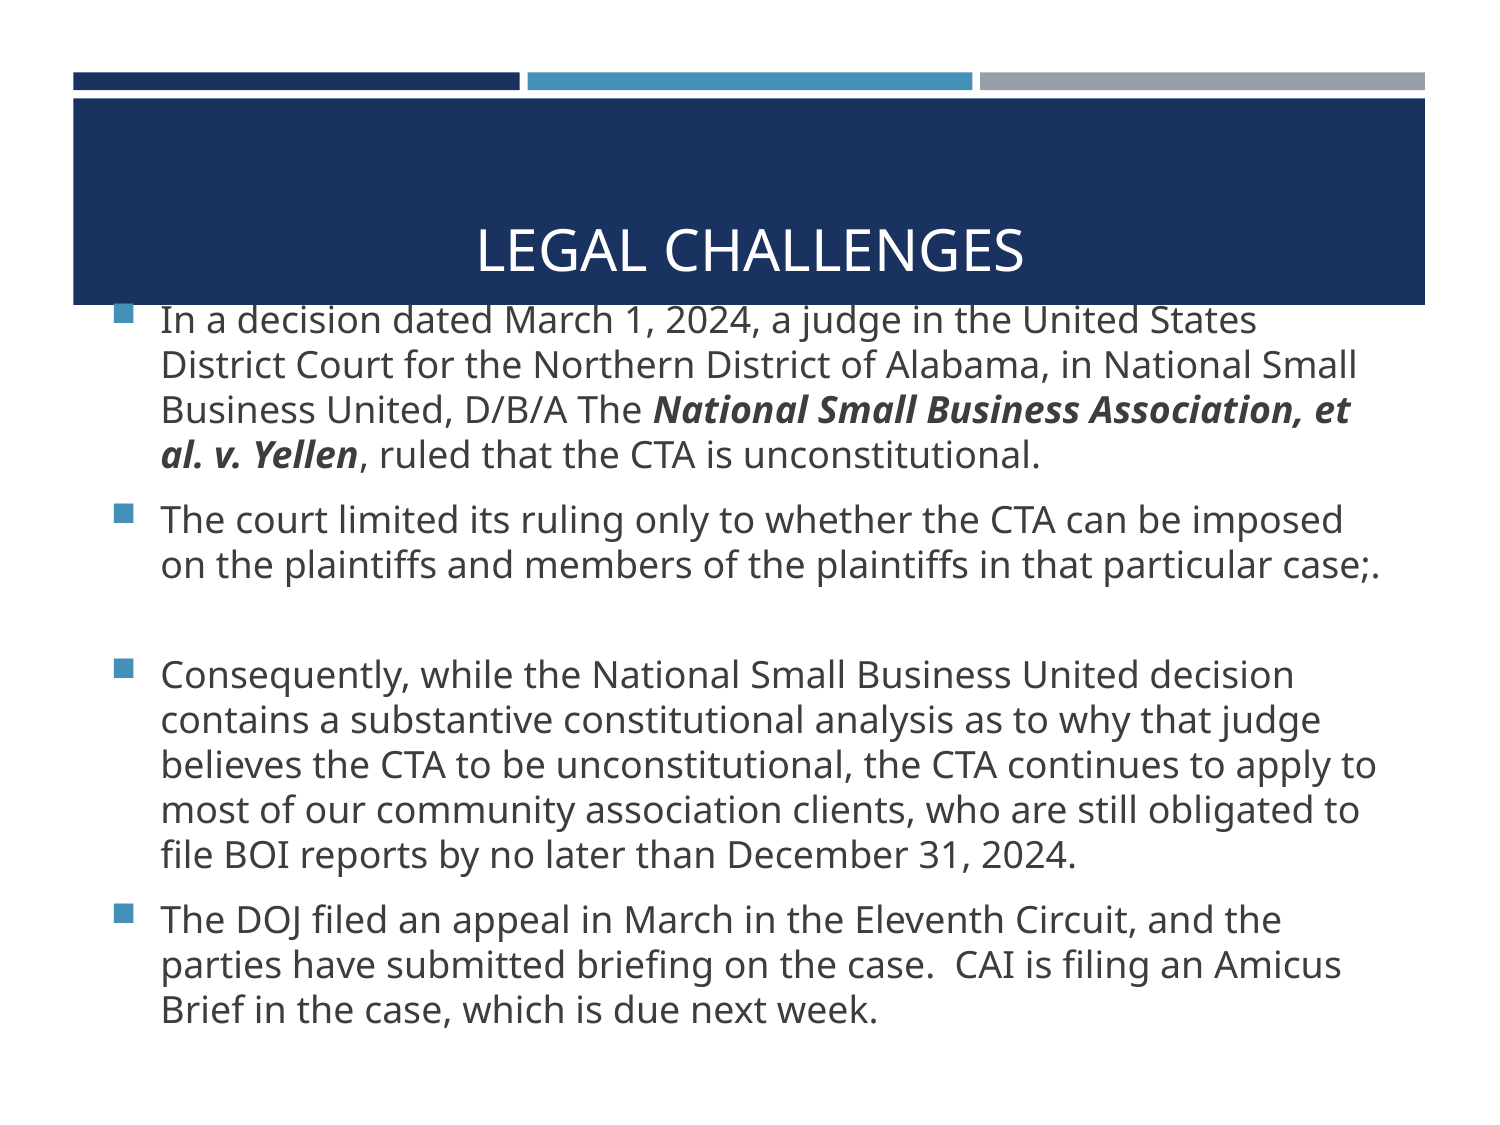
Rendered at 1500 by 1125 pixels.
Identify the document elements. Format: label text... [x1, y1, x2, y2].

list In a decision dated March 1, 2024, a judge in the United States District Court for the Northern District of Alabama, in National Small Business United, D/B/A The National Small Business Association, et al. v. Yellen, ruled that the CTA is unconstitutional. The court limited its ruling only to whether the CTA can be imposed on the plaintiffs and members of the plaintiffs in that particular case;. Consequently, while the National Small Business United decision contains a substantive constitutional analysis as to why that judge believes the CTA to be unconstitutional, the CTA continues to apply to most of our community association clients, who are still obligated to file BOI reports by no later than December 31, 2024. The DOJ filed an appeal in March in the Eleventh Circuit, and the parties have submitted briefing on the case. CAI is filing an Amicus Brief in the case, which is due next week. [95, 365, 1406, 962]
title Legal Challenges [95, 112, 1406, 291]
